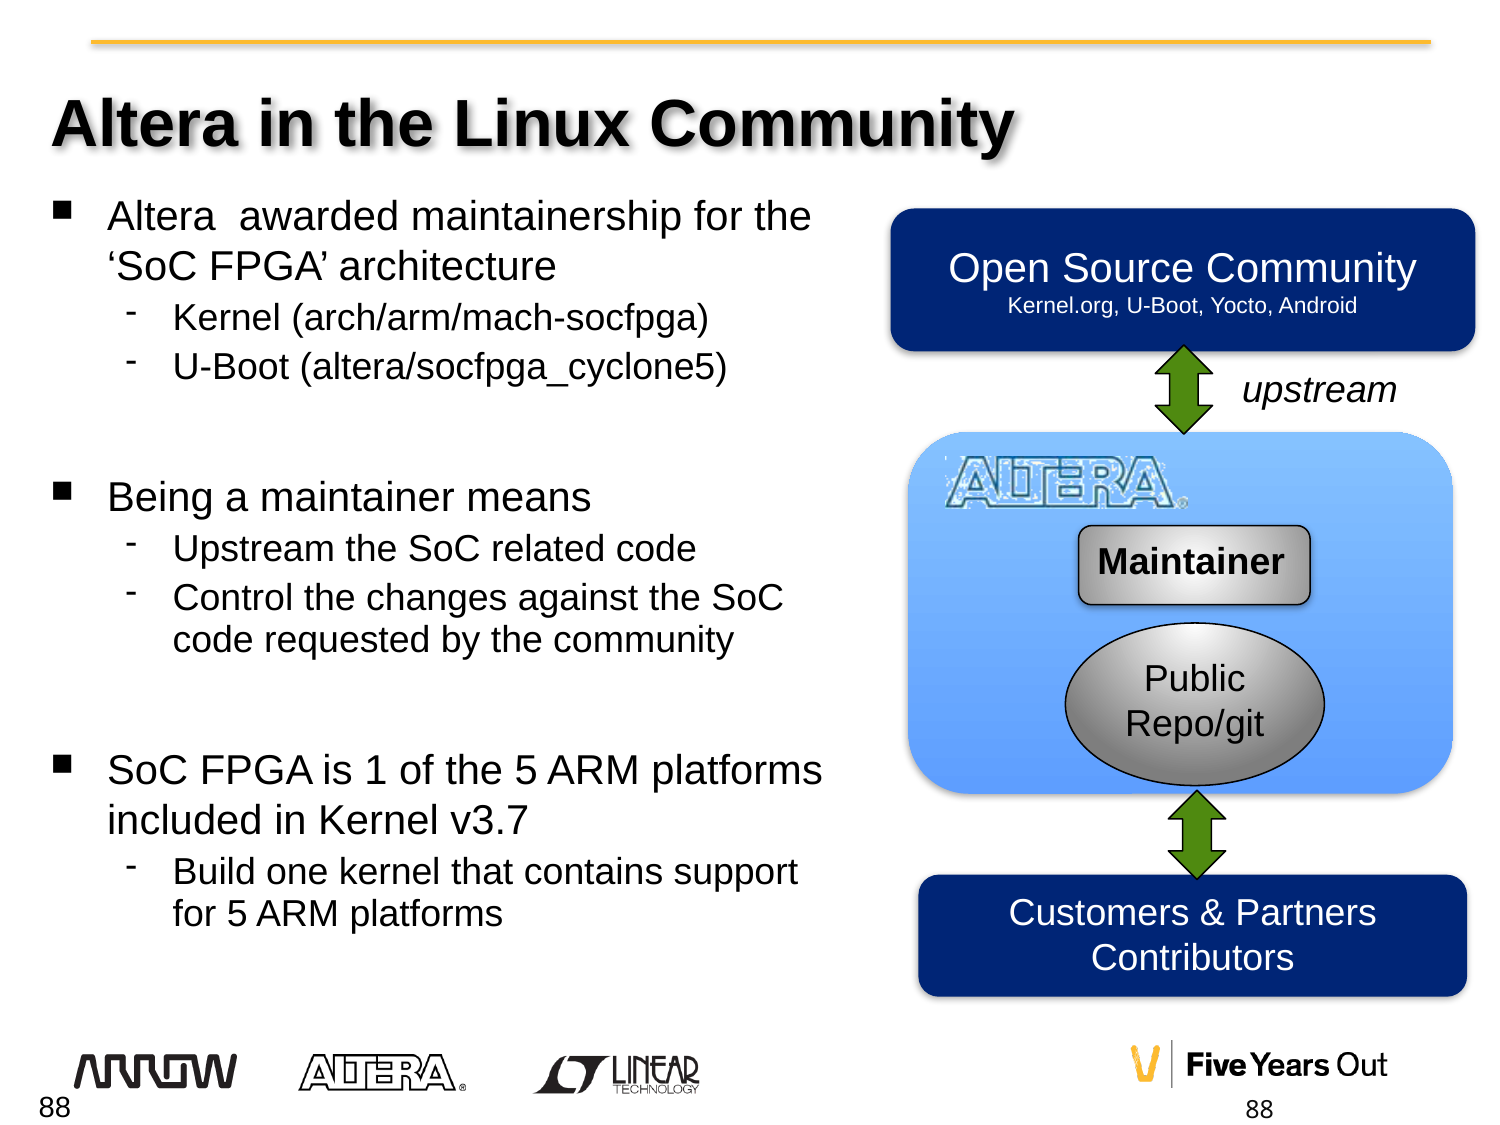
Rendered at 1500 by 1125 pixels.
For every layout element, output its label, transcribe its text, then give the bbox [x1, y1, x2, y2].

text_box [1168, 790, 1226, 880]
text_box Open Source Community Kernel.org, U-Boot, Yocto, Android [890, 208, 1476, 352]
text_box Customers & Partners Contributors [918, 874, 1468, 997]
slide_number 88 [24, 1080, 139, 1125]
picture [528, 1051, 702, 1097]
title Altera in the Linux Community [34, 54, 1457, 185]
picture [1112, 1019, 1416, 1097]
text_box Public Repo/git [1065, 622, 1325, 786]
picture [60, 1026, 242, 1109]
text_box Maintainer [1077, 524, 1311, 606]
text_box [1155, 344, 1213, 435]
text_box [908, 432, 1454, 794]
list Altera awarded maintainership for the ‘SoC FPGA’ architecture Kernel (arch/arm/mach-socfpga) U-Boot (altera/socfpga_cyclone5) Being a maintainer means Upstream the SoC related code Control the changes against the SoC code requested by the community SoC FPGA is 1 of the 5 ARM platforms included in Kernel v3.7 Build one kernel that contains support for 5 ARM platforms [35, 180, 845, 963]
text_box upstream [1227, 357, 1413, 417]
picture [944, 455, 1188, 510]
